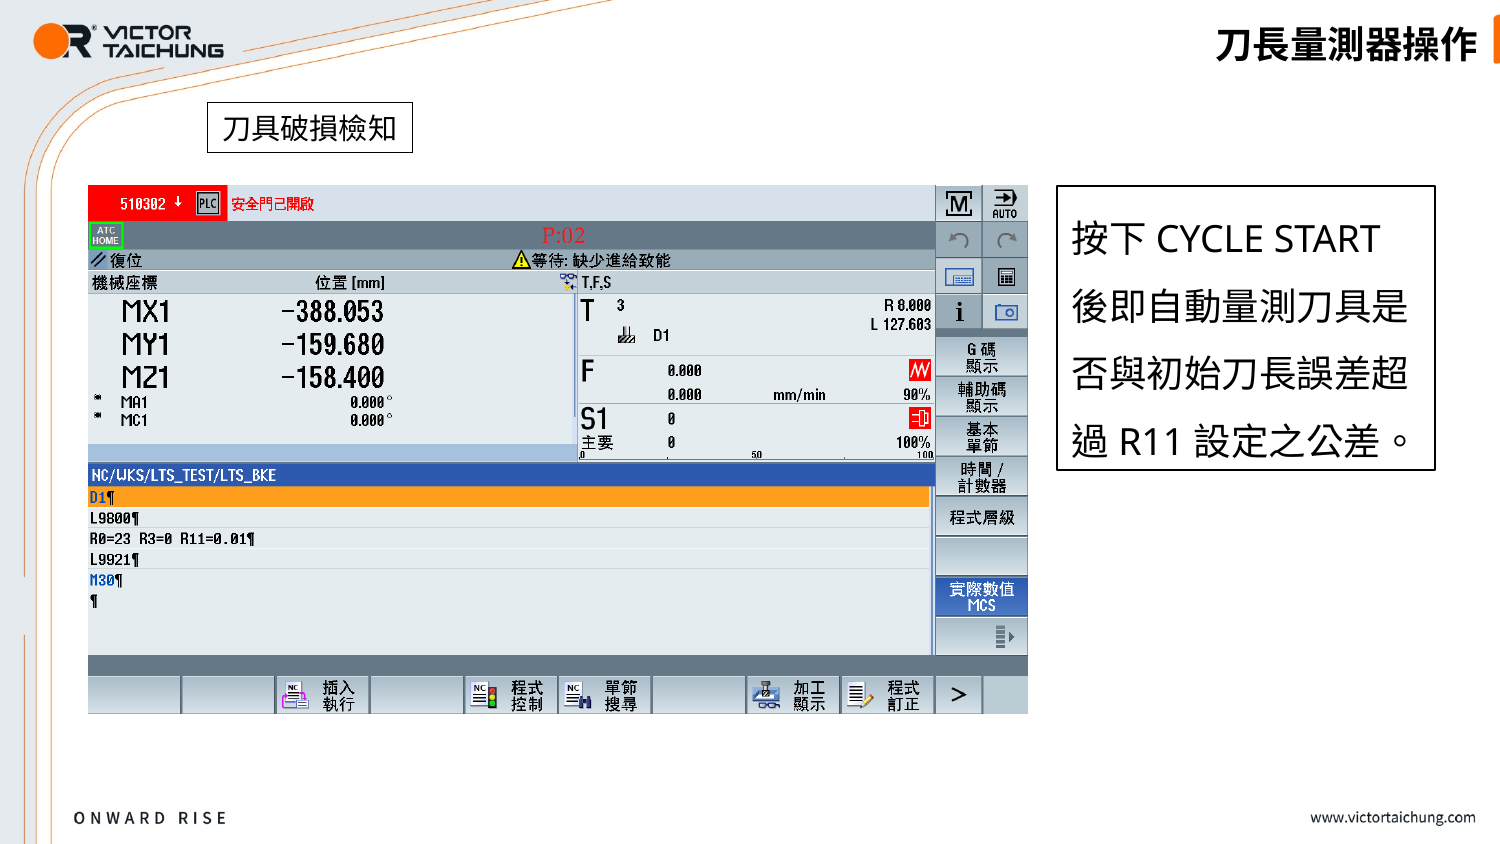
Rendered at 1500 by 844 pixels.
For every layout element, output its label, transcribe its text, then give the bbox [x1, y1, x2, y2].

picture [0, 0, 1500, 844]
text_box 按下CYCLE START後即自動量測刀具是否與初始刀長誤差超過R11設定之公差。 [1057, 185, 1436, 471]
text_box 刀具破損檢知 [207, 102, 413, 153]
title 刀長量測器操作 [565, 16, 1493, 70]
